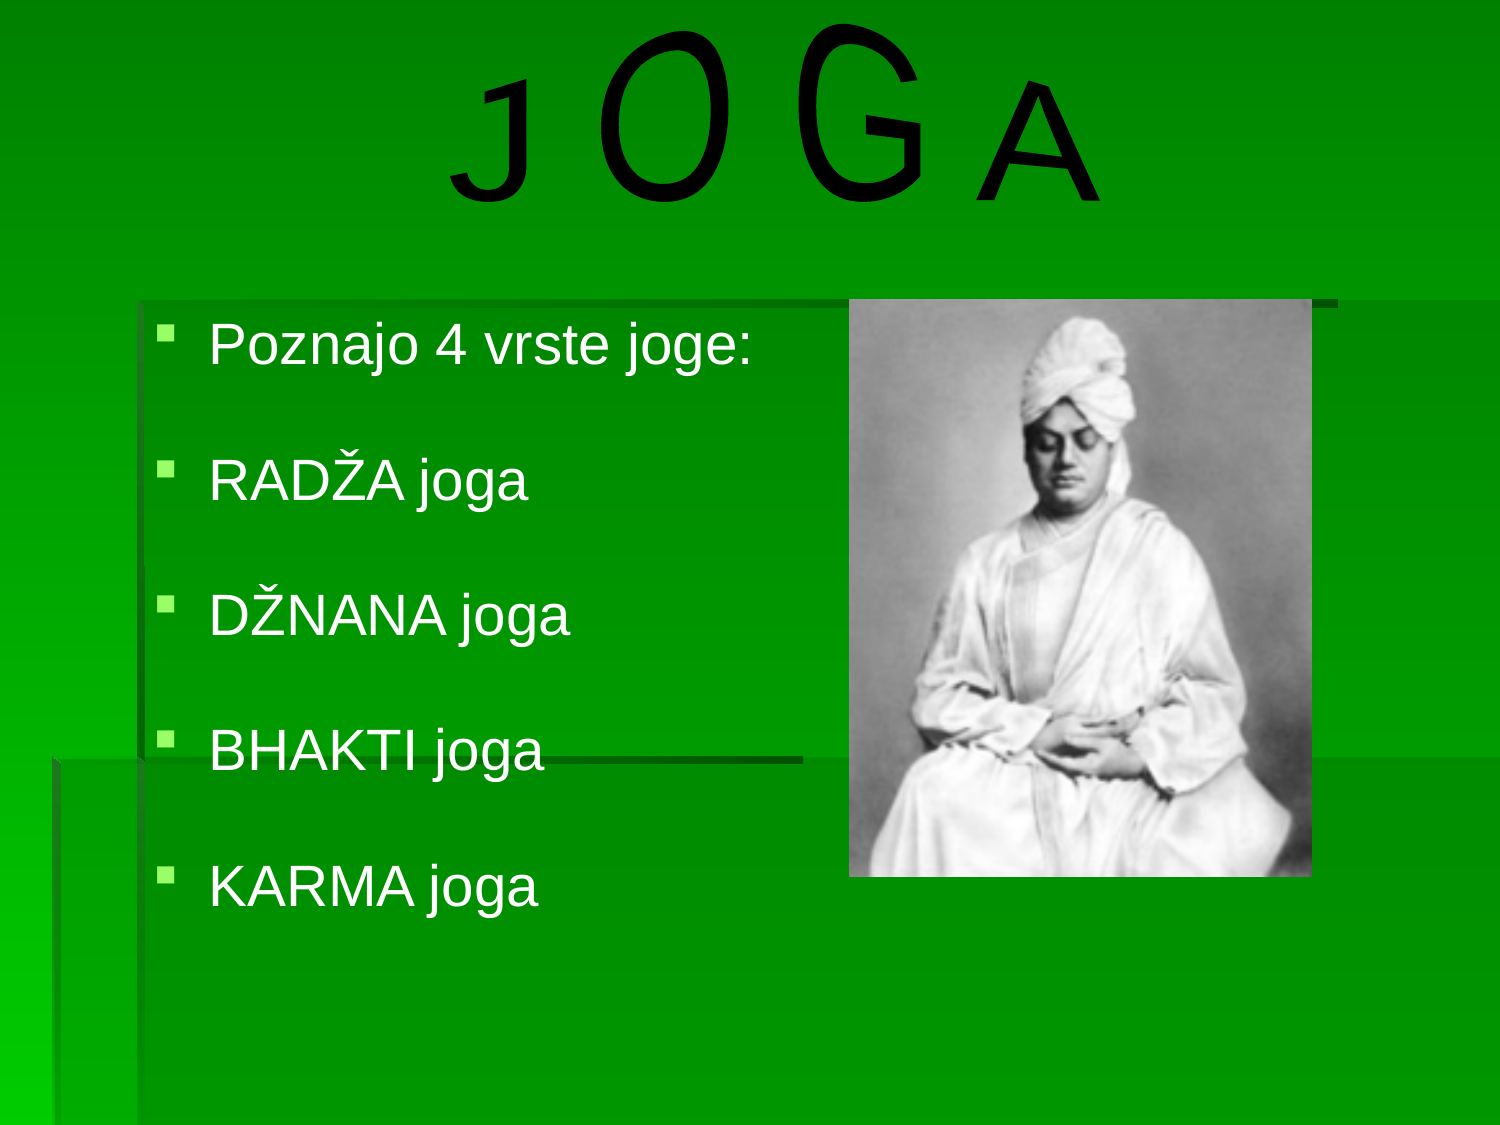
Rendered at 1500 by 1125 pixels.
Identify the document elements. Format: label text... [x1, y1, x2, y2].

picture [849, 299, 1312, 877]
list Poznajo 4 vrste joge: RADŽA joga DŽNANA joga BHAKTI joga KARMA joga [137, 312, 1451, 1000]
